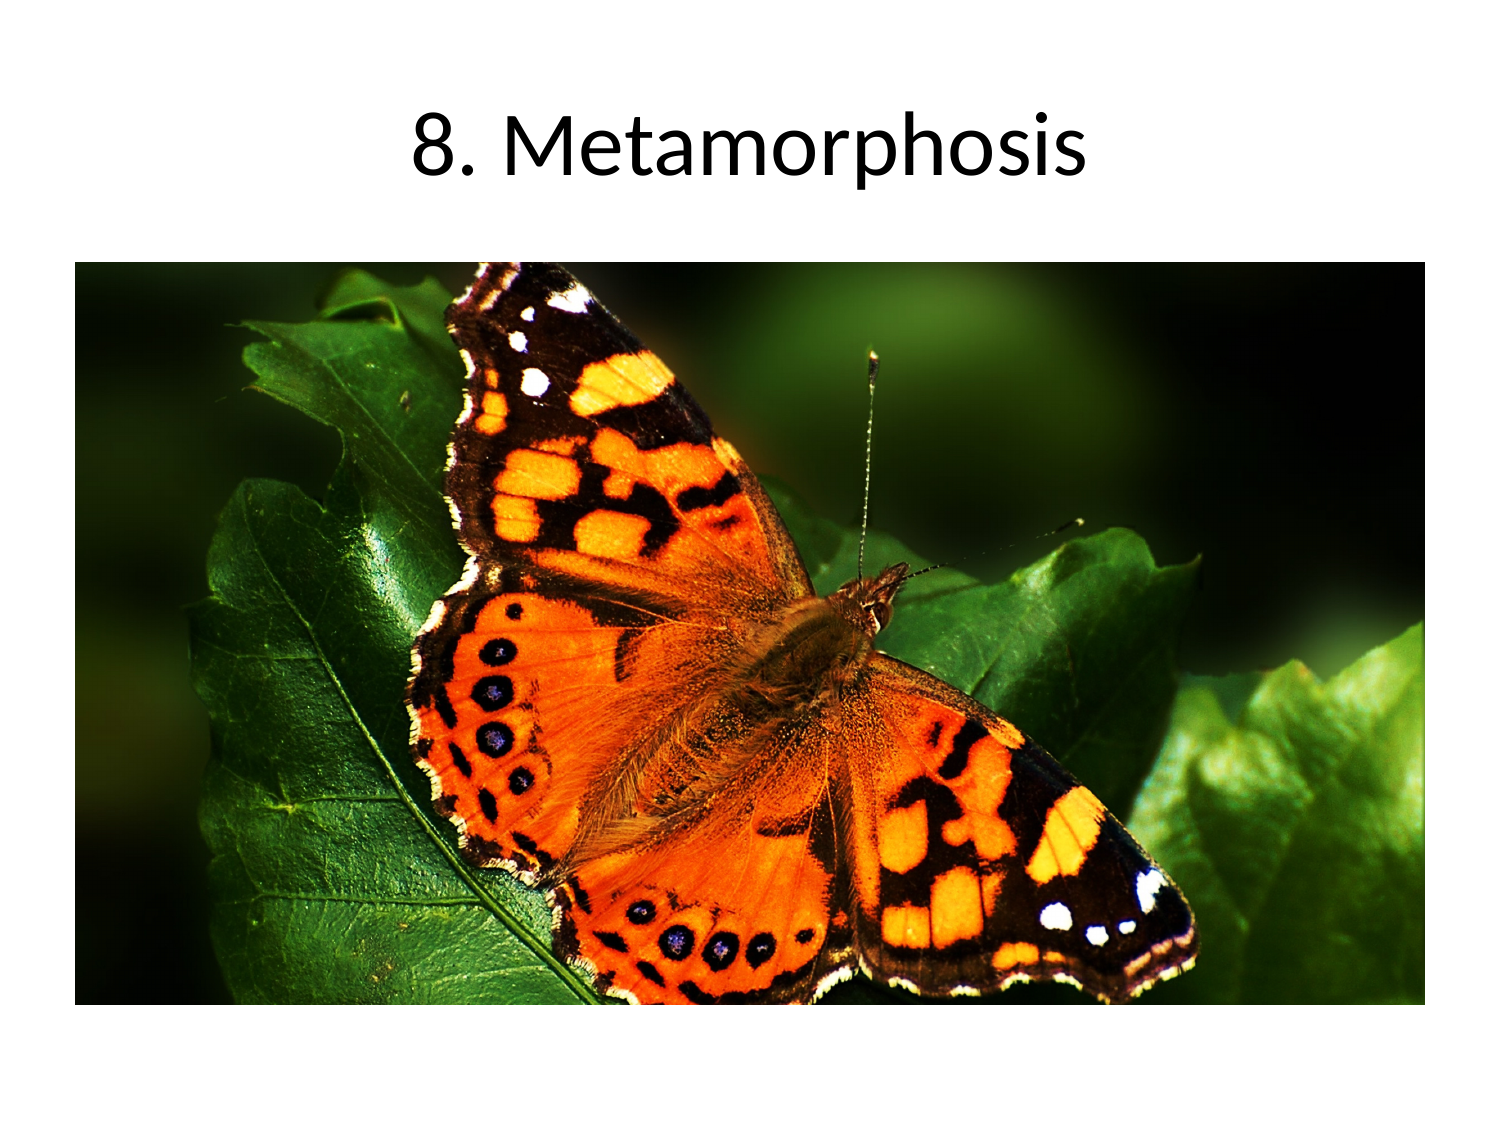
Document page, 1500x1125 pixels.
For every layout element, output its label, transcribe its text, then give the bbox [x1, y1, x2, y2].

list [74, 262, 1426, 1006]
title 8. Metamorphosis [75, 45, 1425, 233]
